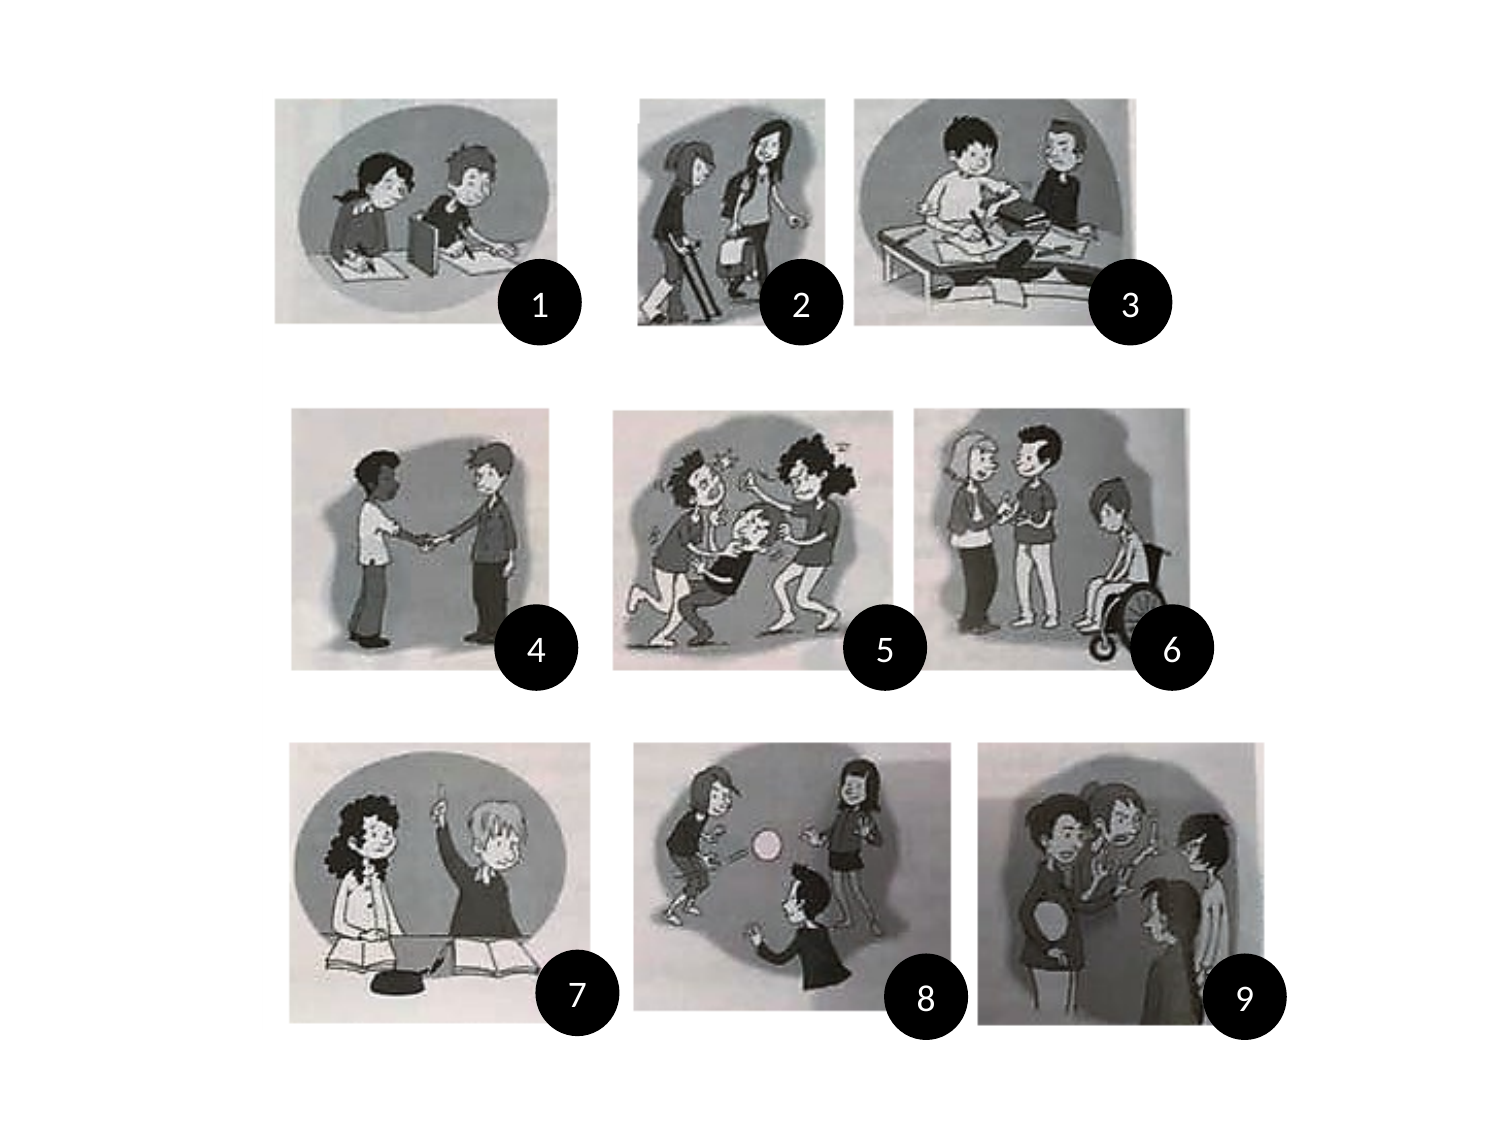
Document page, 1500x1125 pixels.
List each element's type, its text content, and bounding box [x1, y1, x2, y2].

text_box 8 [899, 1030, 953, 1040]
text_box 9 [1218, 1030, 1272, 1040]
picture [261, 89, 1275, 1030]
text_box 9 [1275, 966, 1287, 1027]
text_box 7 [555, 1030, 599, 1037]
